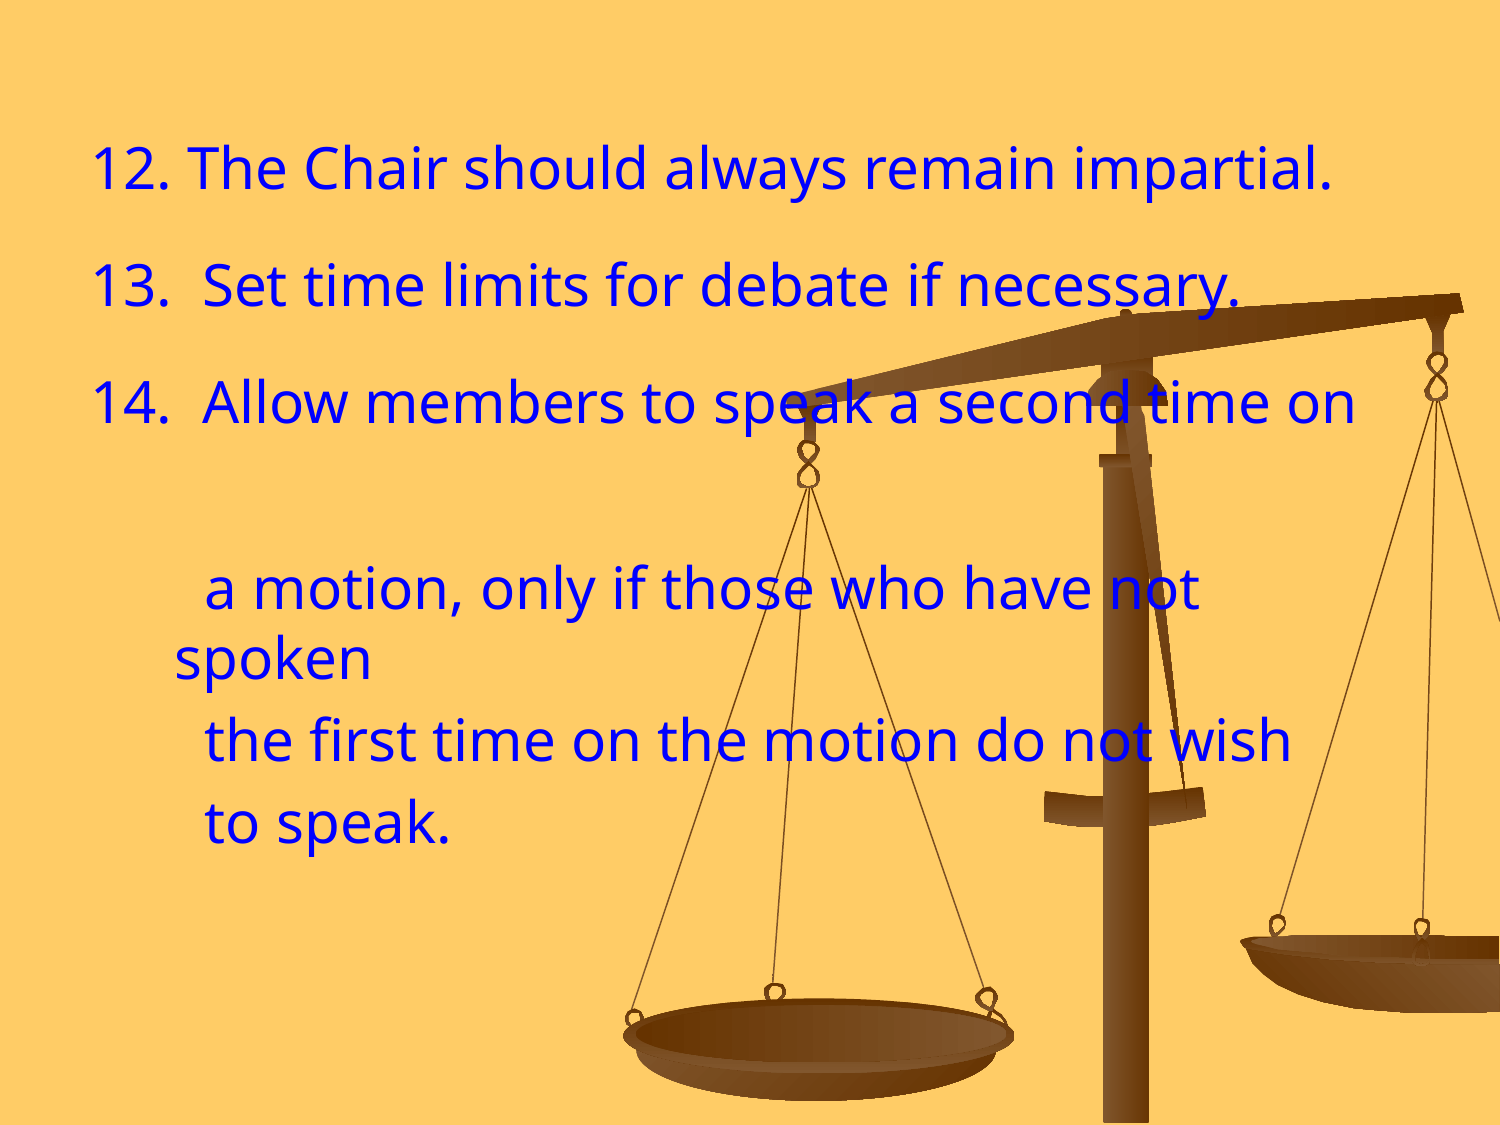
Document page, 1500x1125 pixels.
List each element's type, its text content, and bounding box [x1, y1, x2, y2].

list 12. The Chair should always remain impartial. 13. Set time limits for debate if necessary. 14. Allow members to speak a second time on a motion, only if those who have not spoken the first time on the motion do not wish to speak. [75, 50, 1375, 994]
